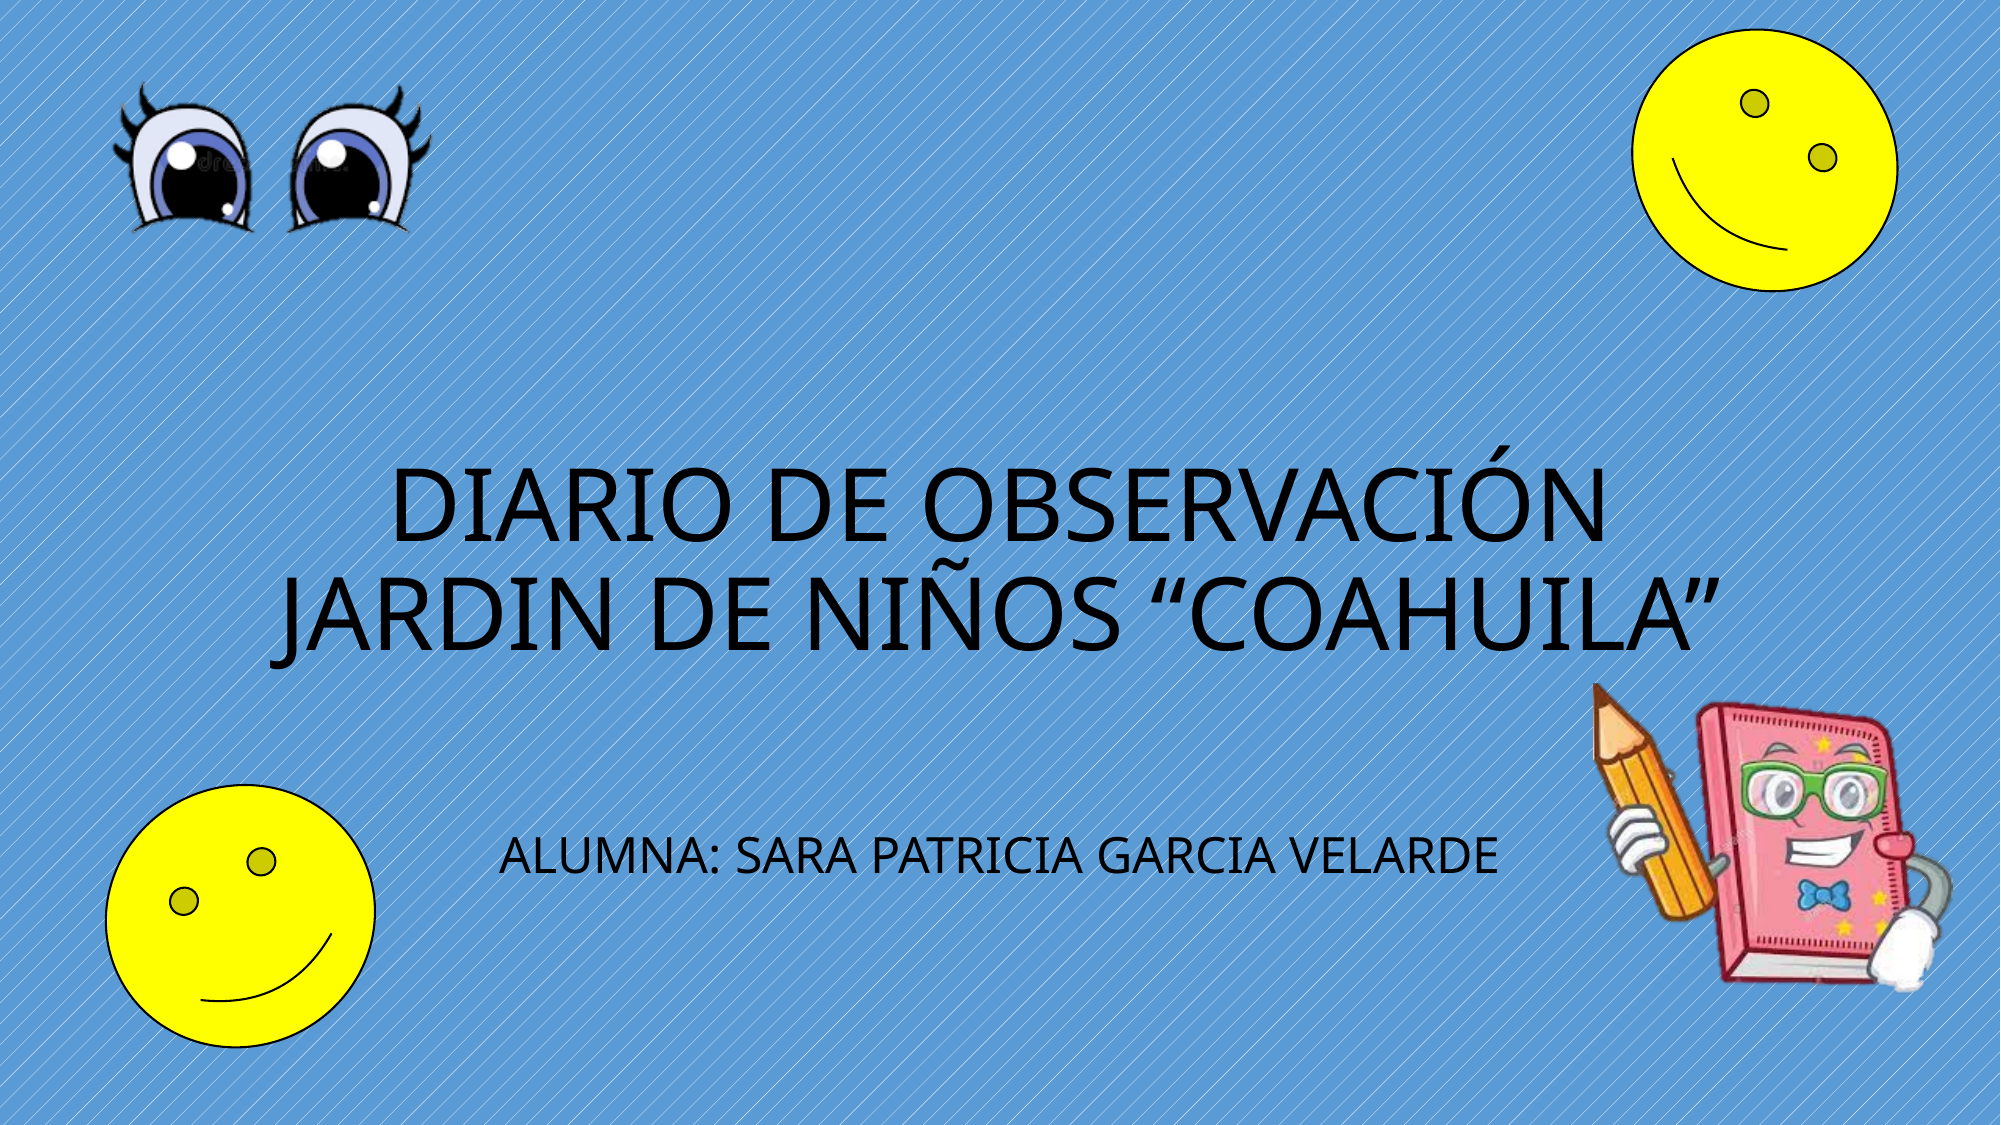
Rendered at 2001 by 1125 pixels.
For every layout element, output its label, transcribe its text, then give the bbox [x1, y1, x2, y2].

text_box [104, 783, 377, 1049]
text_box [1631, 28, 1899, 293]
picture [1593, 679, 1953, 1022]
title DIARIO DE OBSERVACIÓN JARDIN DE NIÑOS “COAHUILA” [249, 414, 1750, 680]
subtitle ALUMNA: SARA PATRICIA GARCIA VELARDE [341, 823, 1593, 941]
picture [76, 0, 466, 316]
